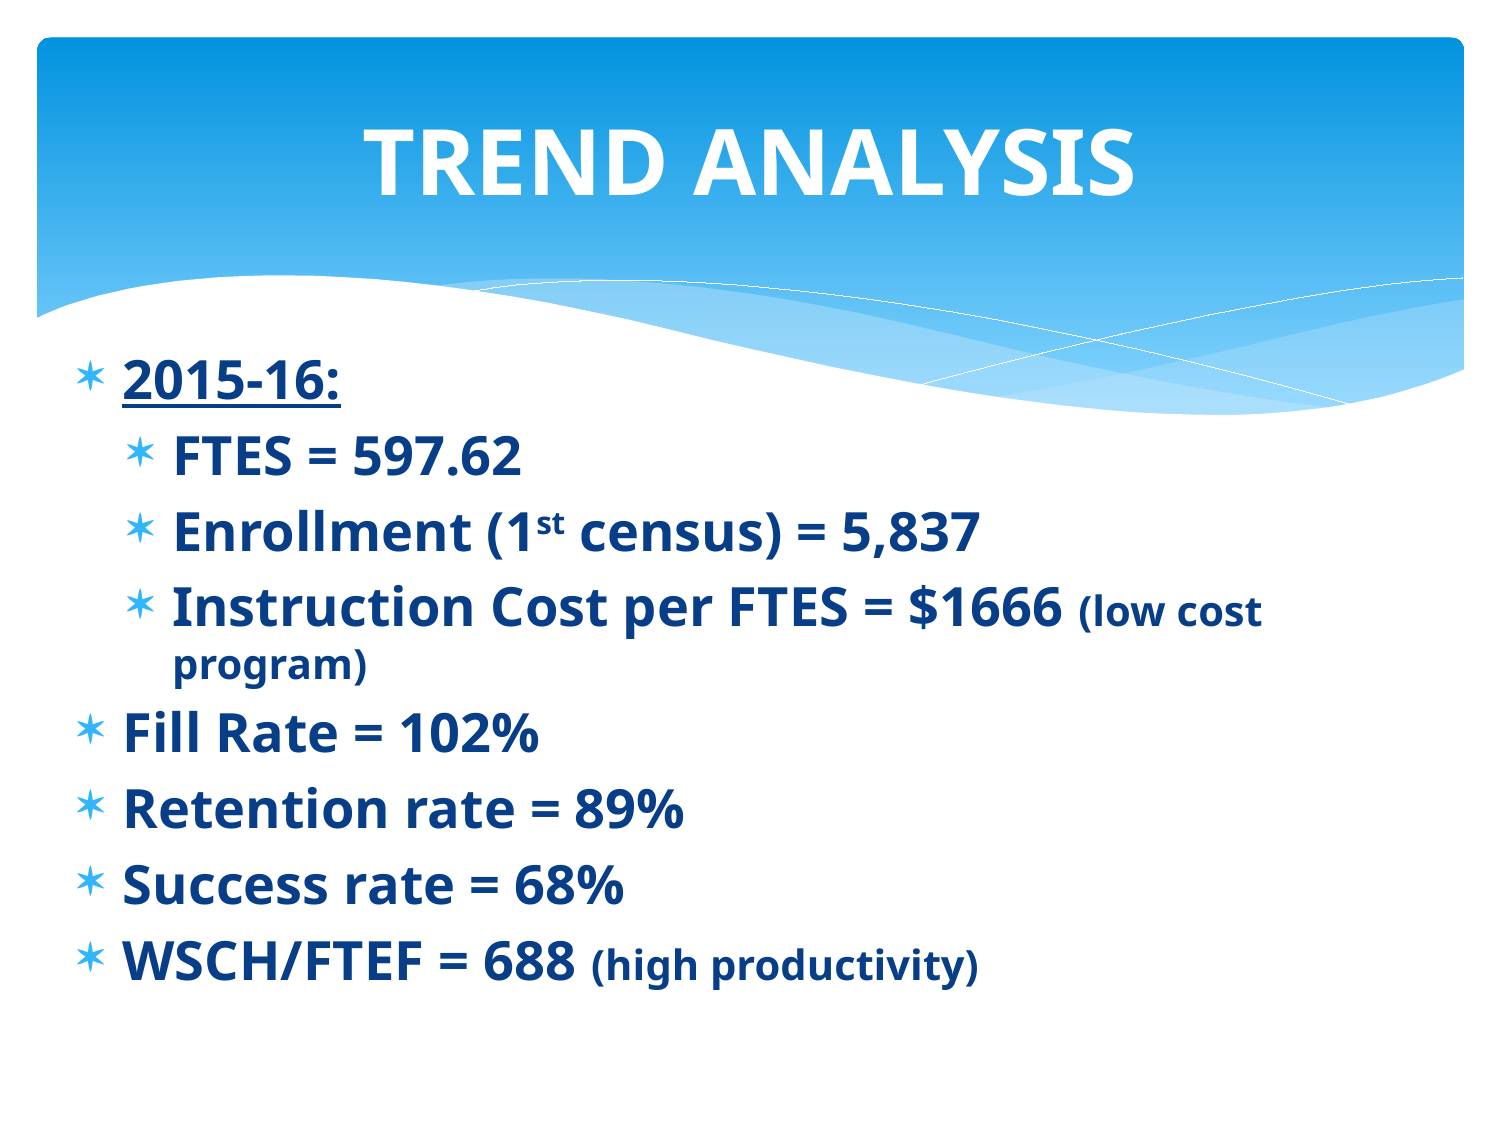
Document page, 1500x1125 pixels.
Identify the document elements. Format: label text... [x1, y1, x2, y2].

list 2015-16: FTES = 597.62 Enrollment (1st census) = 5,837 Instruction Cost per FTES = $1666 (low cost program) Fill Rate = 102% Retention rate = 89% Success rate = 68% WSCH/FTEF = 688 (high productivity) [62, 337, 1425, 1075]
title TREND ANALYSIS [75, 55, 1425, 261]
